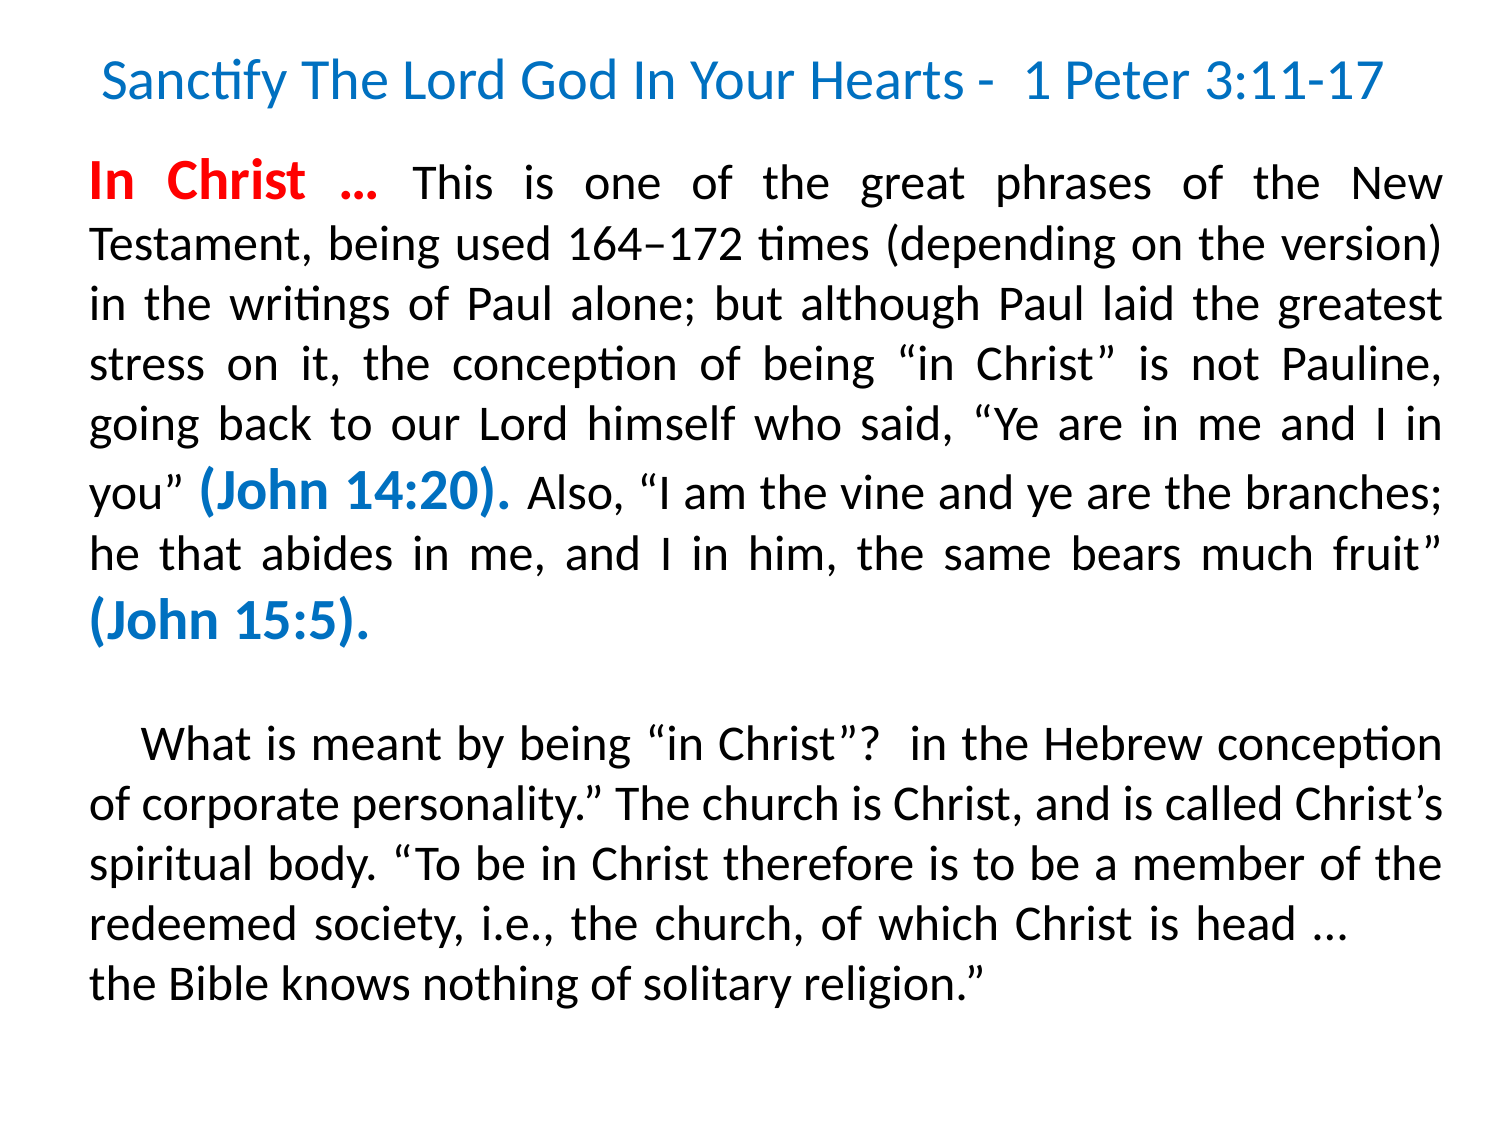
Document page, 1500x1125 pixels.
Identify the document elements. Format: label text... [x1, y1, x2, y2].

text_box In Christ … This is one of the great phrases of the New Testament, being used 164–172 times (depending on the version) in the writings of Paul alone; but although Paul laid the greatest stress on it, the conception of being “in Christ” is not Pauline, going back to our Lord himself who said, “Ye are in me and I in you” (John 14:20). Also, “I am the vine and ye are the branches; he that abides in me, and I in him, the same bears much fruit” (John 15:5). What is meant by being “in Christ”? in the Hebrew conception of corporate personality.” The church is Christ, and is called Christ’s spiritual body. “To be in Christ therefore is to be a member of the redeemed society, i.e., the church, of which Christ is head … the Bible knows nothing of solitary religion.” [74, 133, 1459, 1019]
text_box Sanctify The Lord God In Your Hearts - 1 Peter 3:11-17 [0, 34, 1500, 119]
